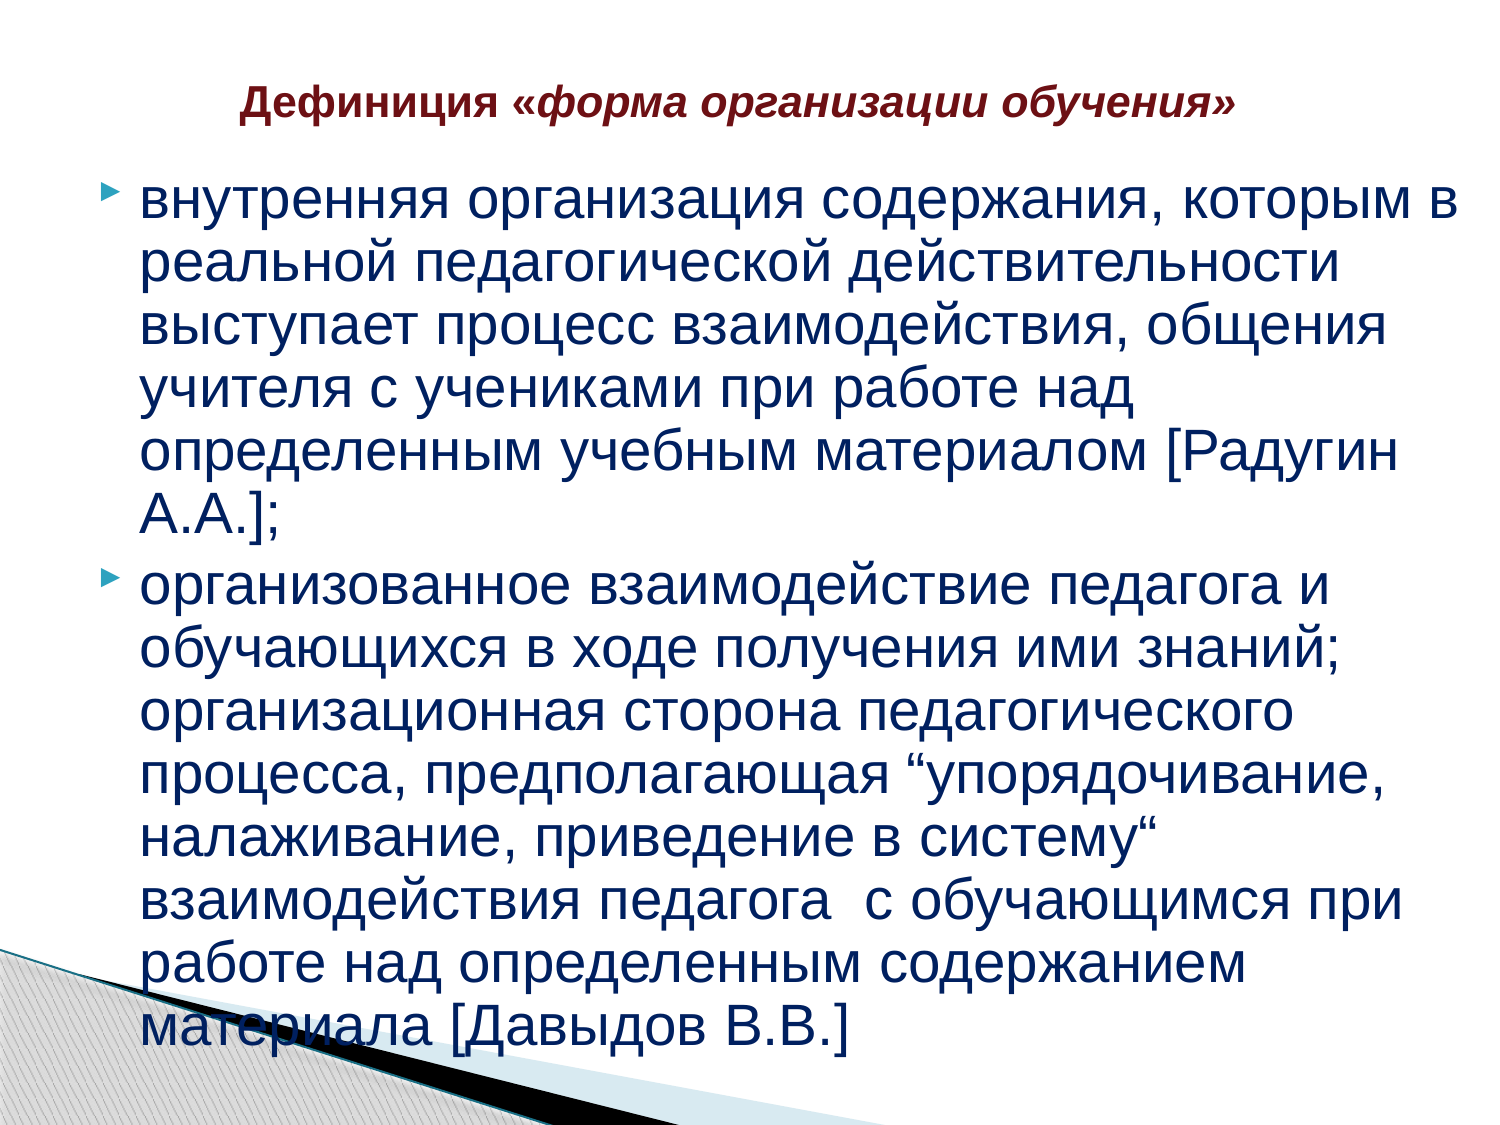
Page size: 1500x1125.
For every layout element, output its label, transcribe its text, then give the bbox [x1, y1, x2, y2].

list внутренняя организация содержания, которым в реальной педагогической действительности выступает процесс взаимодействия, общения учителя с учениками при работе над определенным учебным материалом [Радугин А.А.]; организованное взаимодействие педагога и обучающихся в ходе получения ими знаний; организационная сторона педагогического процесса, предполагающая “упорядочивание, налаживание, приведение в систему“ взаимодействия педагога с обучающимся при работе над определенным содержанием материала [Давыдов В.В.] [64, 160, 1500, 1094]
title Дефиниция «форма организации обучения» [224, 49, 1425, 149]
